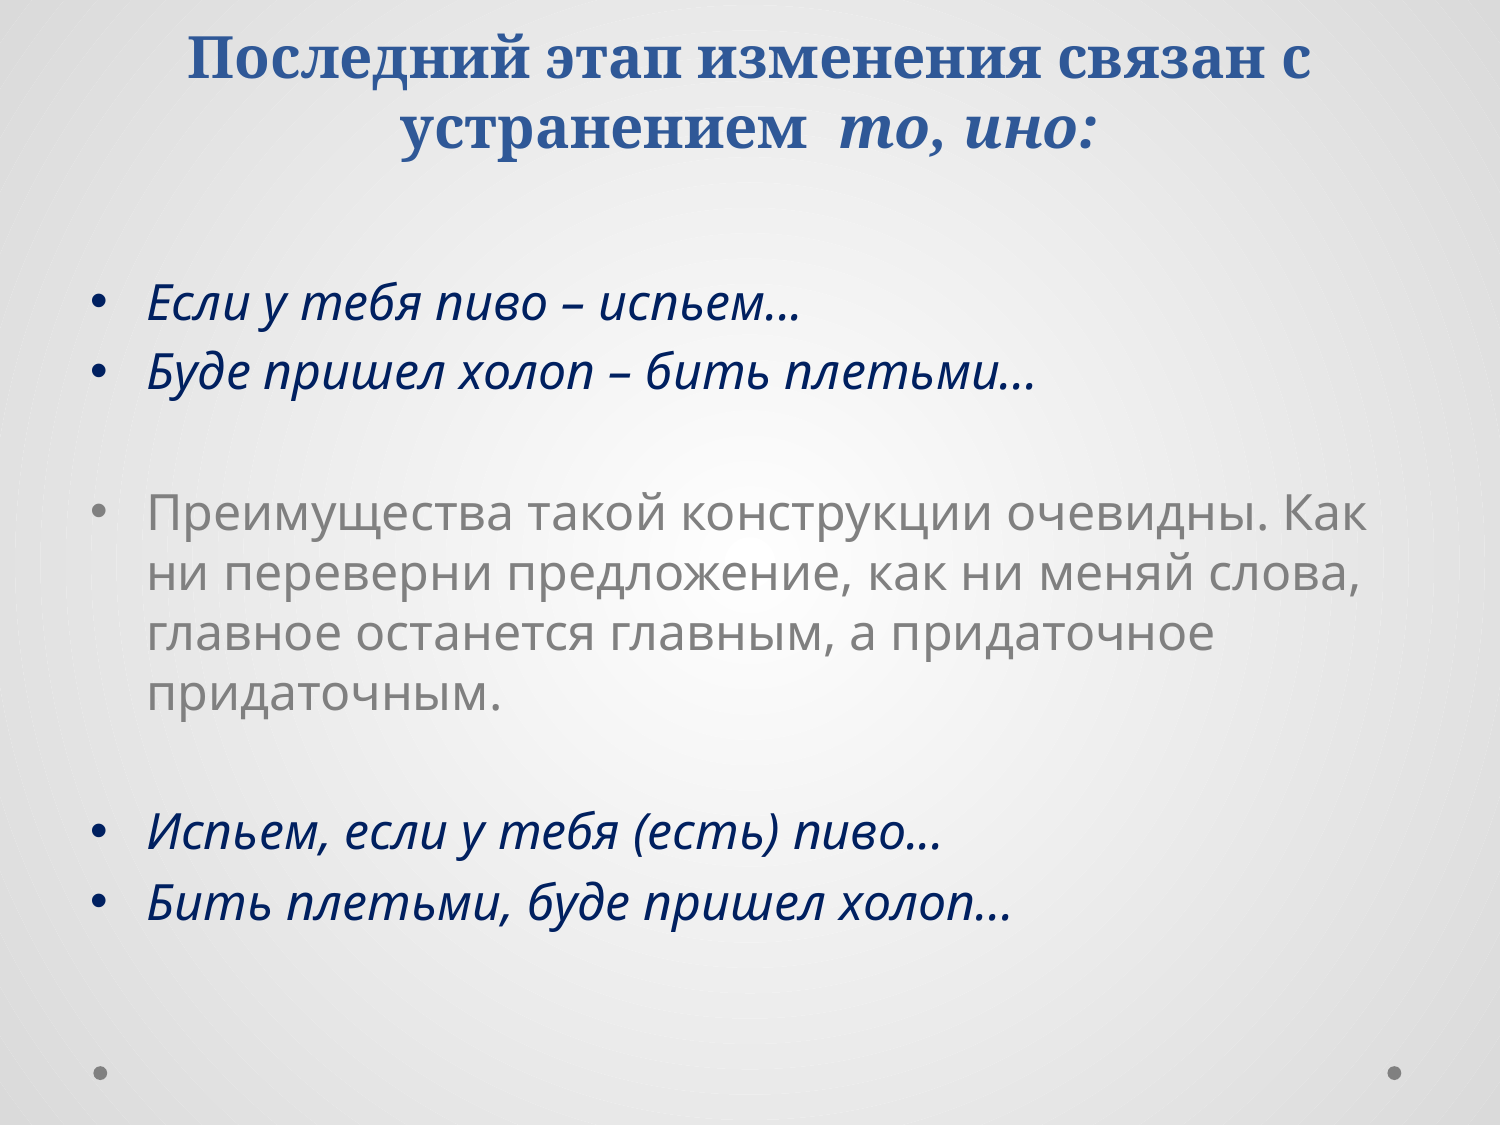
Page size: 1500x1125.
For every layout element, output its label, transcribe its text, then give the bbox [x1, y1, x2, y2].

list Если у тебя пиво – испьем... Буде пришел холоп – бить плетьми... Преимущества такой конструкции очевидны. Как ни переверни предложение, как ни меняй слова, главное останется главным, а придаточное придаточным. Испьем, если у тебя (есть) пиво... Бить плетьми, буде пришел холоп... [75, 262, 1425, 1005]
title Последний этап изменения связан с устранением то, ино: [75, 0, 1425, 262]
